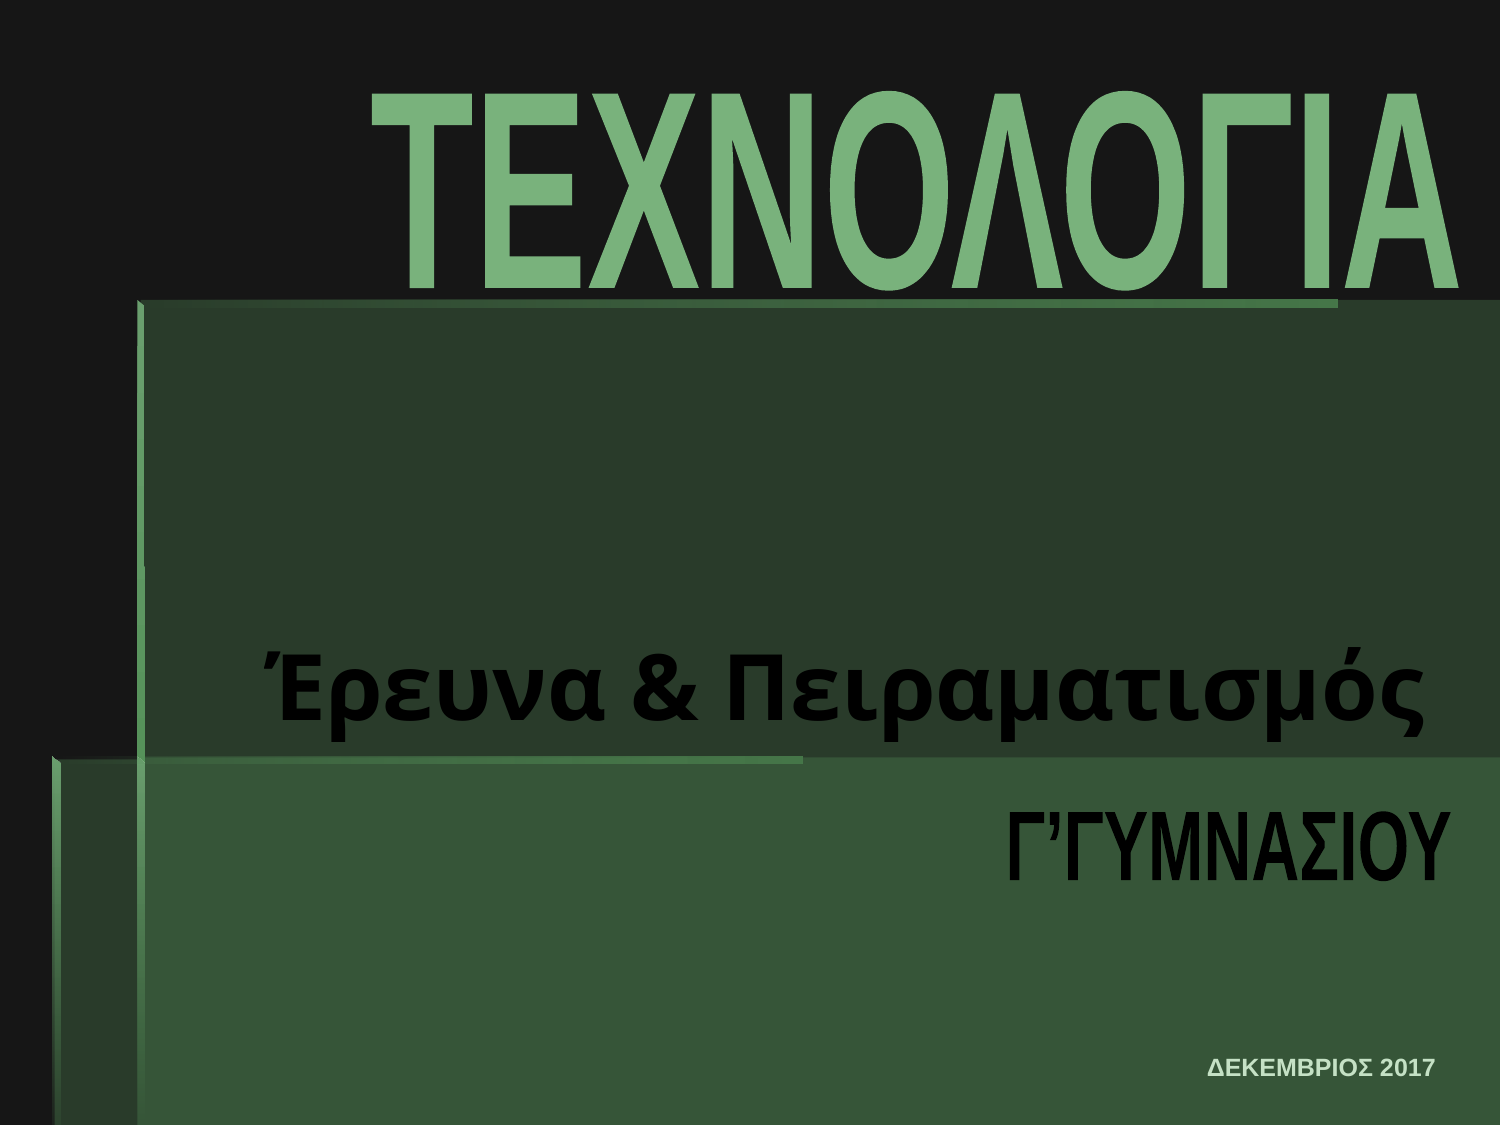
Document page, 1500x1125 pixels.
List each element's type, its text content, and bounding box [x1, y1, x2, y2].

text_box ΔΕΚΕΜΒΡΙΟΣ 2017 [974, 1043, 1451, 1089]
text_box Έρευνα & Πειραματισμός [188, 621, 1500, 752]
